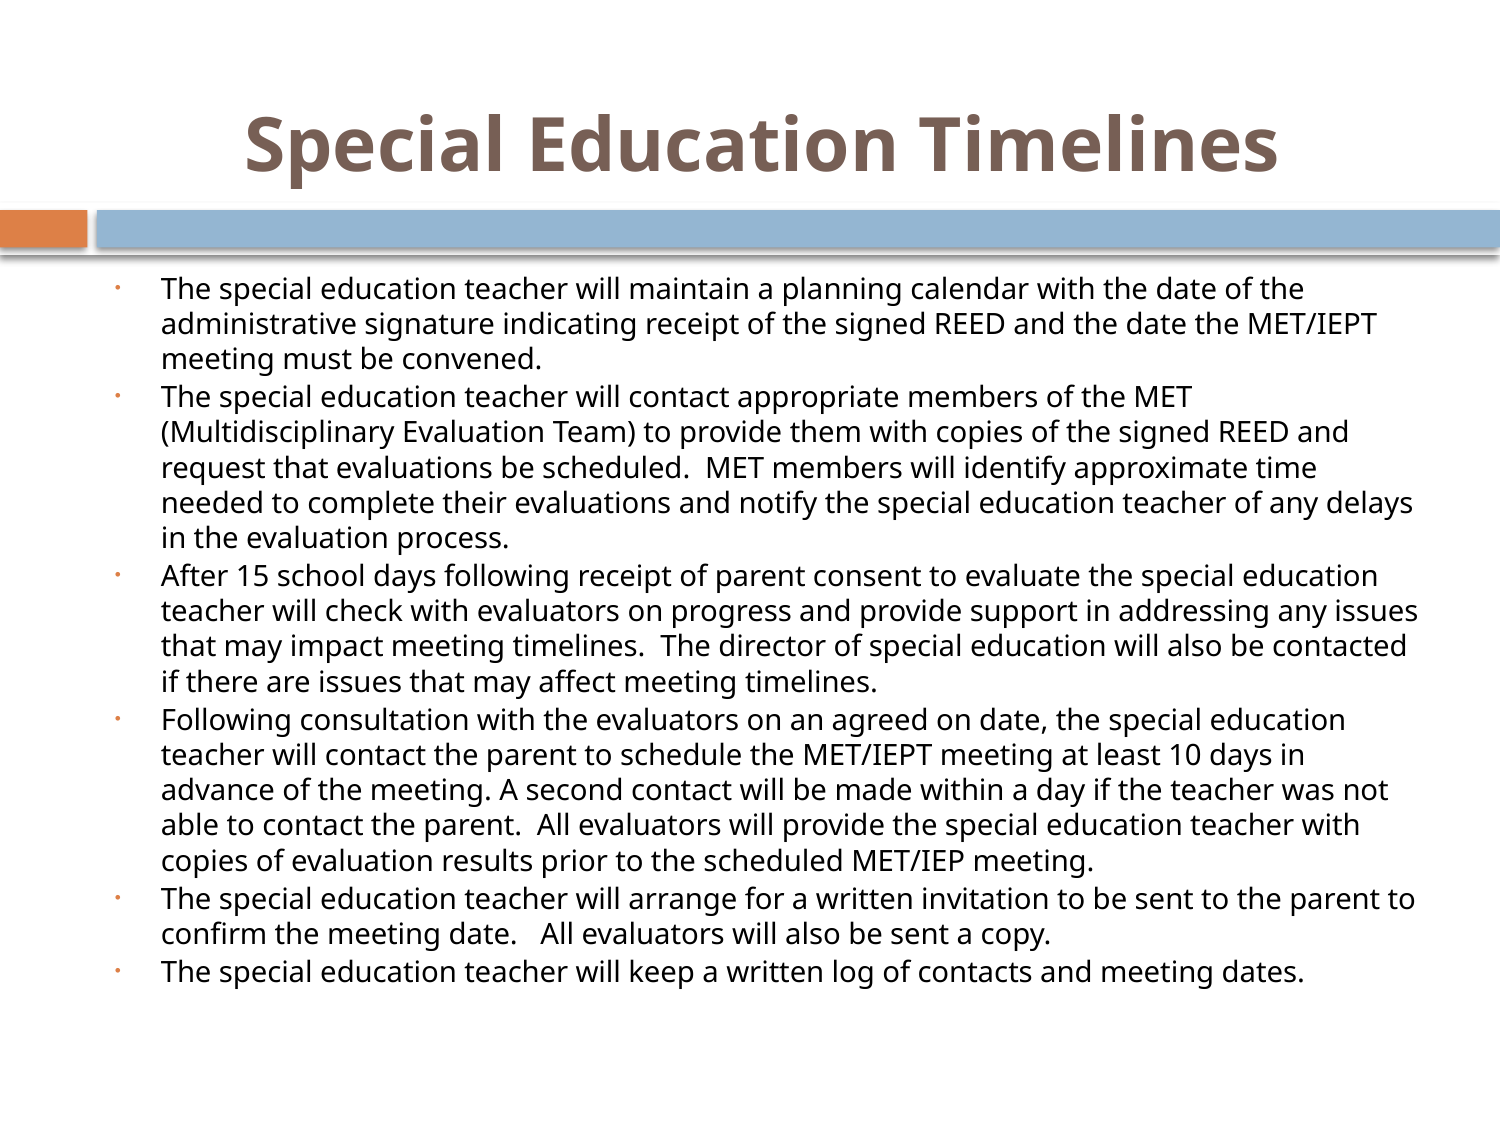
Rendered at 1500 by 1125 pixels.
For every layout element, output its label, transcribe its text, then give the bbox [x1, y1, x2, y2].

title Special Education Timelines [99, 37, 1425, 200]
list The special education teacher will maintain a planning calendar with the date of the administrative signature indicating receipt of the signed REED and the date the MET/IEPT meeting must be convened. The special education teacher will contact appropriate members of the MET (Multidisciplinary Evaluation Team) to provide them with copies of the signed REED and request that evaluations be scheduled. MET members will identify approximate time needed to complete their evaluations and notify the special education teacher of any delays in the evaluation process. After 15 school days following receipt of parent consent to evaluate the special education teacher will check with evaluators on progress and provide support in addressing any issues that may impact meeting timelines. The director of special education will also be contacted if there are issues that may affect meeting timelines. Following consultation with the evaluators on an agreed on date, the special education teacher will contact the parent to schedule the MET/IEPT meeting at least 10 days in advance of the meeting. A second contact will be made within a day if the teacher was not able to contact the parent. All evaluators will provide the special education teacher with copies of evaluation results prior to the scheduled MET/IEP meeting. The special education teacher will arrange for a written invitation to be sent to the parent to confirm the meeting date. All evaluators will also be sent a copy. The special education teacher will keep a written log of contacts and meeting dates. [99, 262, 1438, 1000]
